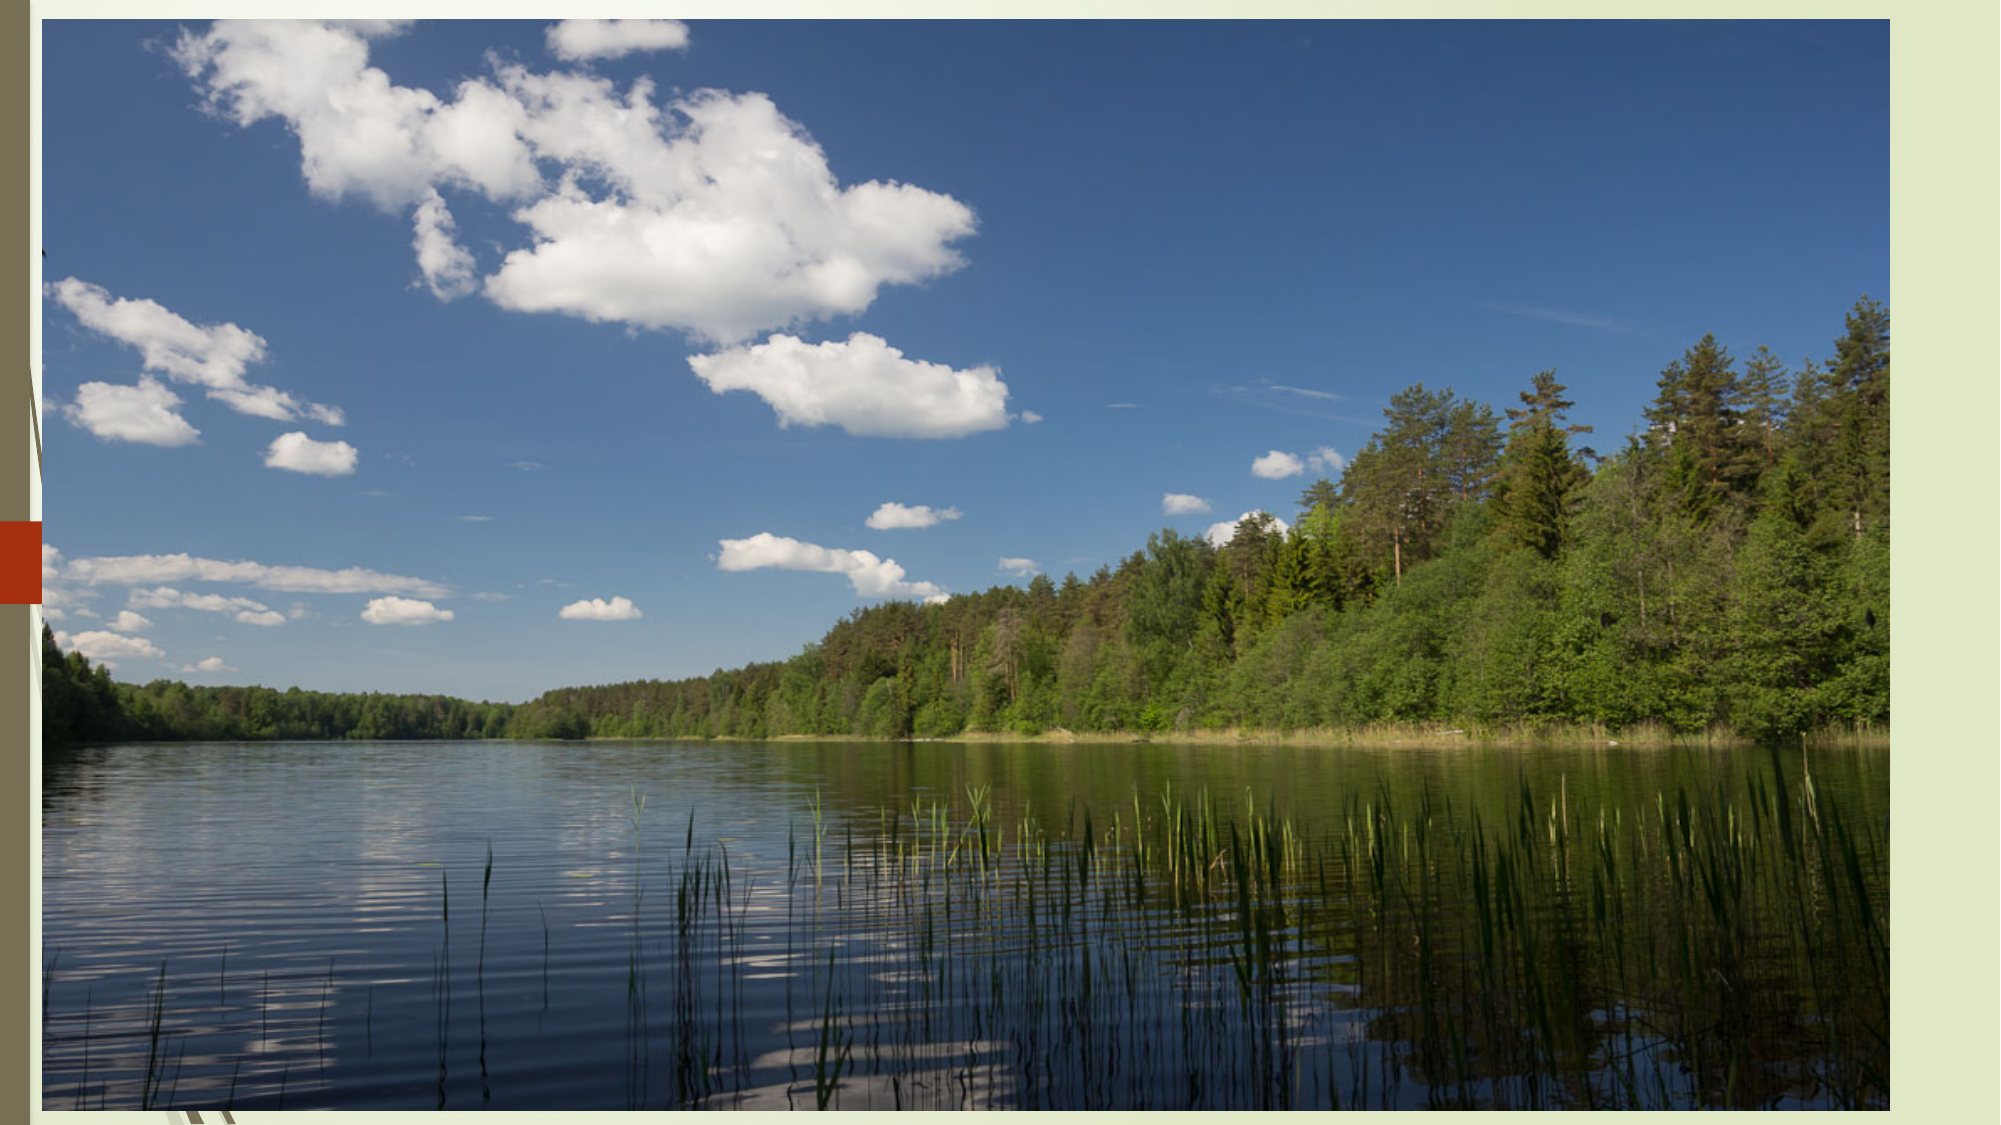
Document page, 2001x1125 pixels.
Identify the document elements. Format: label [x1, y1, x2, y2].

picture [42, 19, 1890, 1111]
